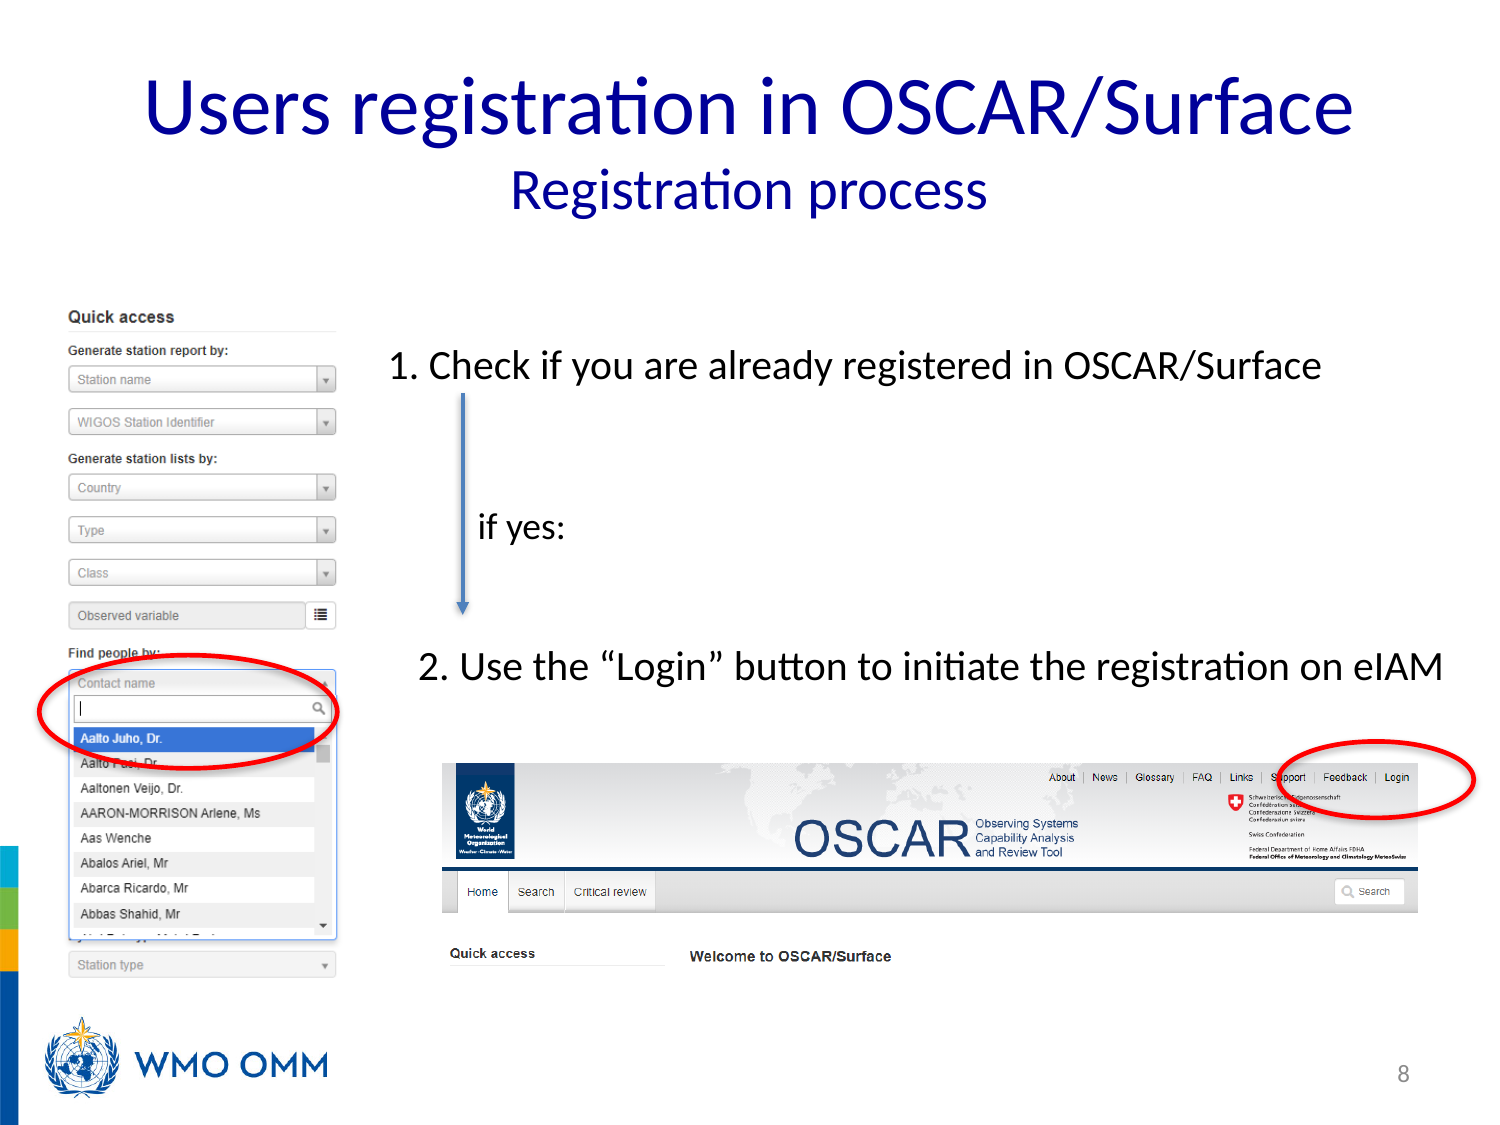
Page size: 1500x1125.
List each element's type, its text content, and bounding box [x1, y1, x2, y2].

text_box 2. Use the “Login” button to initiate the registration on eIAM [403, 631, 1474, 697]
slide_number 8 [1074, 1042, 1425, 1103]
picture [0, 300, 355, 1125]
text_box [38, 688, 51, 735]
list [75, 265, 1425, 1008]
title Users registration in OSCAR/Surface Registration process [75, 42, 1425, 230]
text_box 1. Check if you are already registered in OSCAR/Surface [372, 330, 1352, 396]
picture [438, 763, 1426, 972]
text_box [1288, 740, 1475, 813]
text_box if yes: [467, 495, 677, 555]
